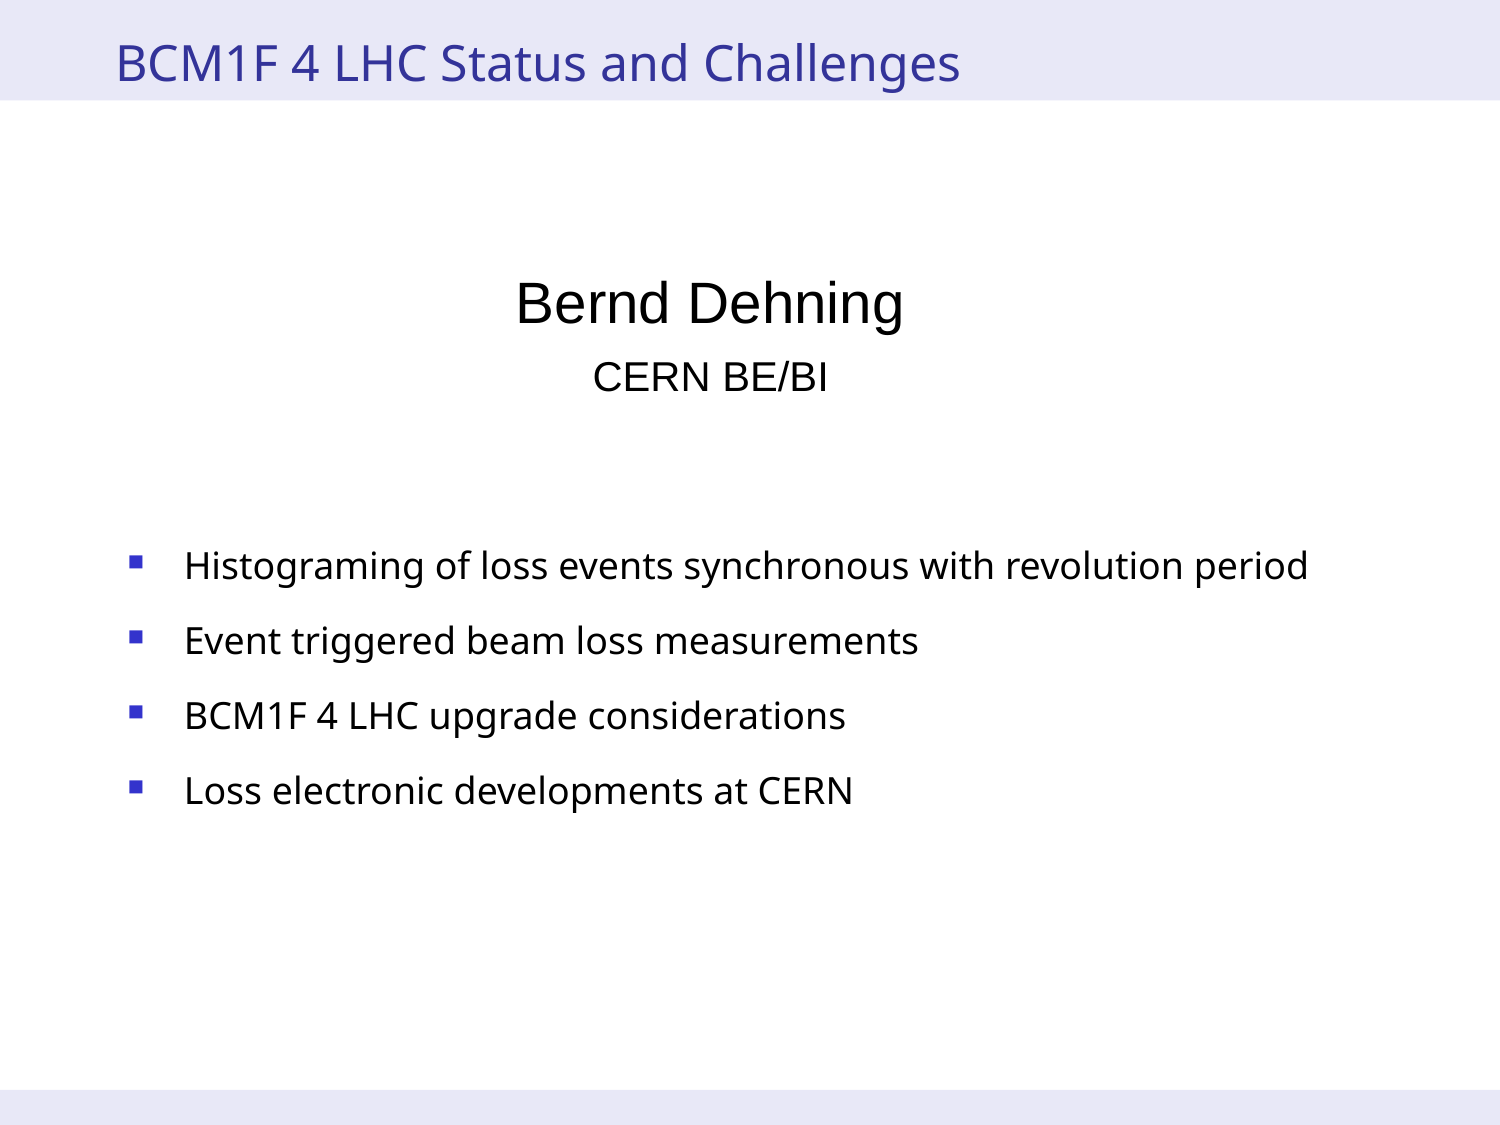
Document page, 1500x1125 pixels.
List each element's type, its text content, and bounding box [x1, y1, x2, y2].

list Histograming of loss events synchronous with revolution period Event triggered beam loss measurements BCM1F 4 LHC upgrade considerations Loss electronic developments at CERN [112, 512, 1394, 965]
text_box Bernd Dehning CERN BE/BI [170, 236, 1251, 408]
title BCM1F 4 LHC Status and Challenges [100, 1, 1425, 99]
